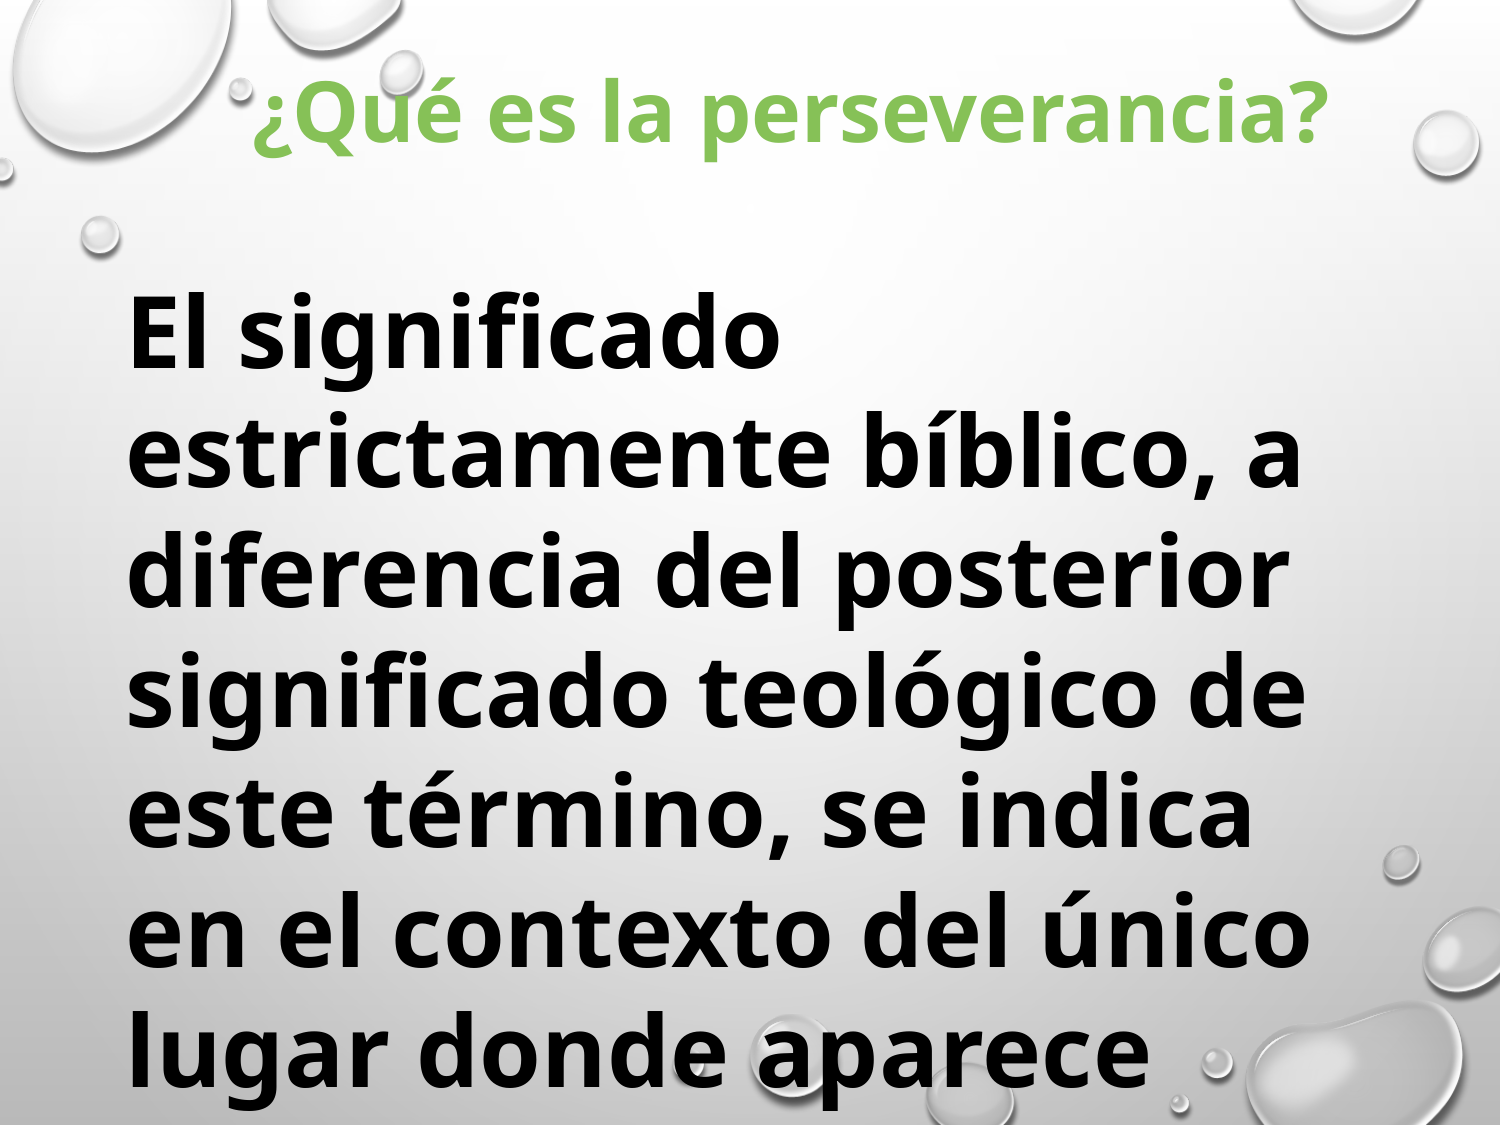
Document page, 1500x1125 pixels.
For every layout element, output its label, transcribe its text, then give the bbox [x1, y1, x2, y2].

text_box El significado estrictamente bíblico, a diferencia del posterior significado teológico de este término, se indica en el contexto del único lugar donde aparece proskartereµsis, en… [110, 260, 1400, 1125]
picture [0, 0, 1500, 1125]
title ¿Qué es la perseverancia? [153, 38, 1429, 192]
